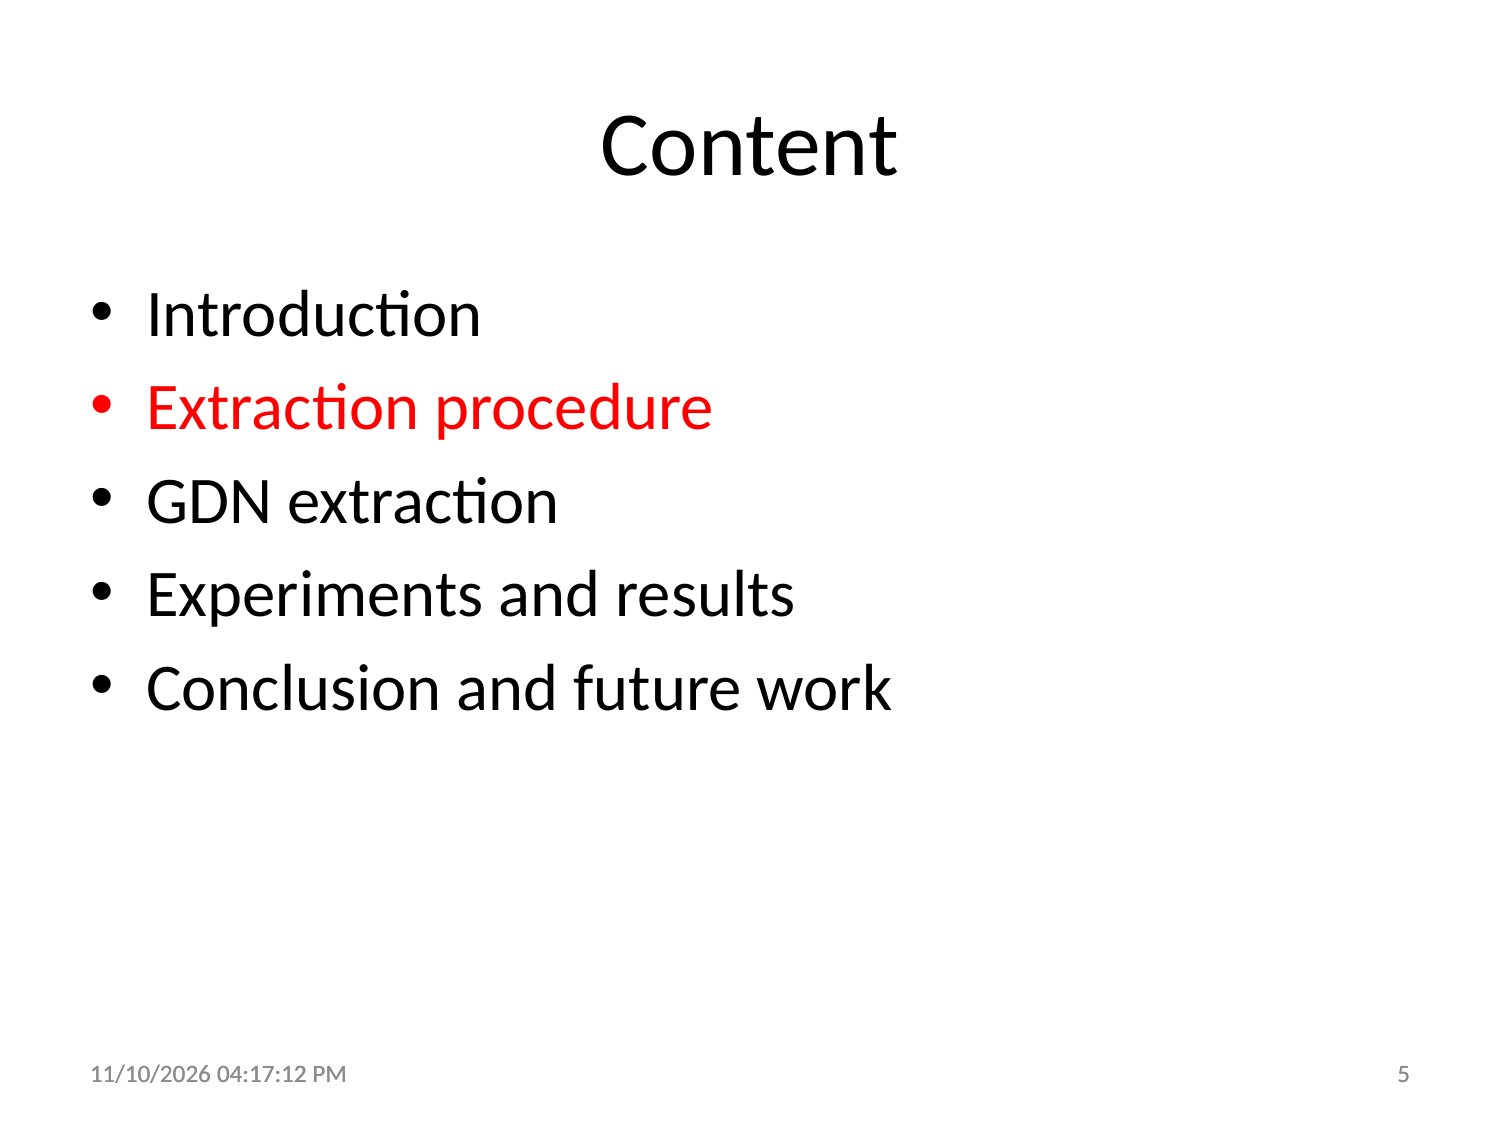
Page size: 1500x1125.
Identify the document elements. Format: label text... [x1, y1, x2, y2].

text_box 5 [1074, 1042, 1425, 1103]
title Content [74, 44, 1426, 233]
text_box 9/4/2012 9:07:35 PM [75, 1042, 425, 1103]
list Introduction Extraction procedure GDN extraction Experiments and results Conclusion and future work [74, 262, 1426, 1006]
